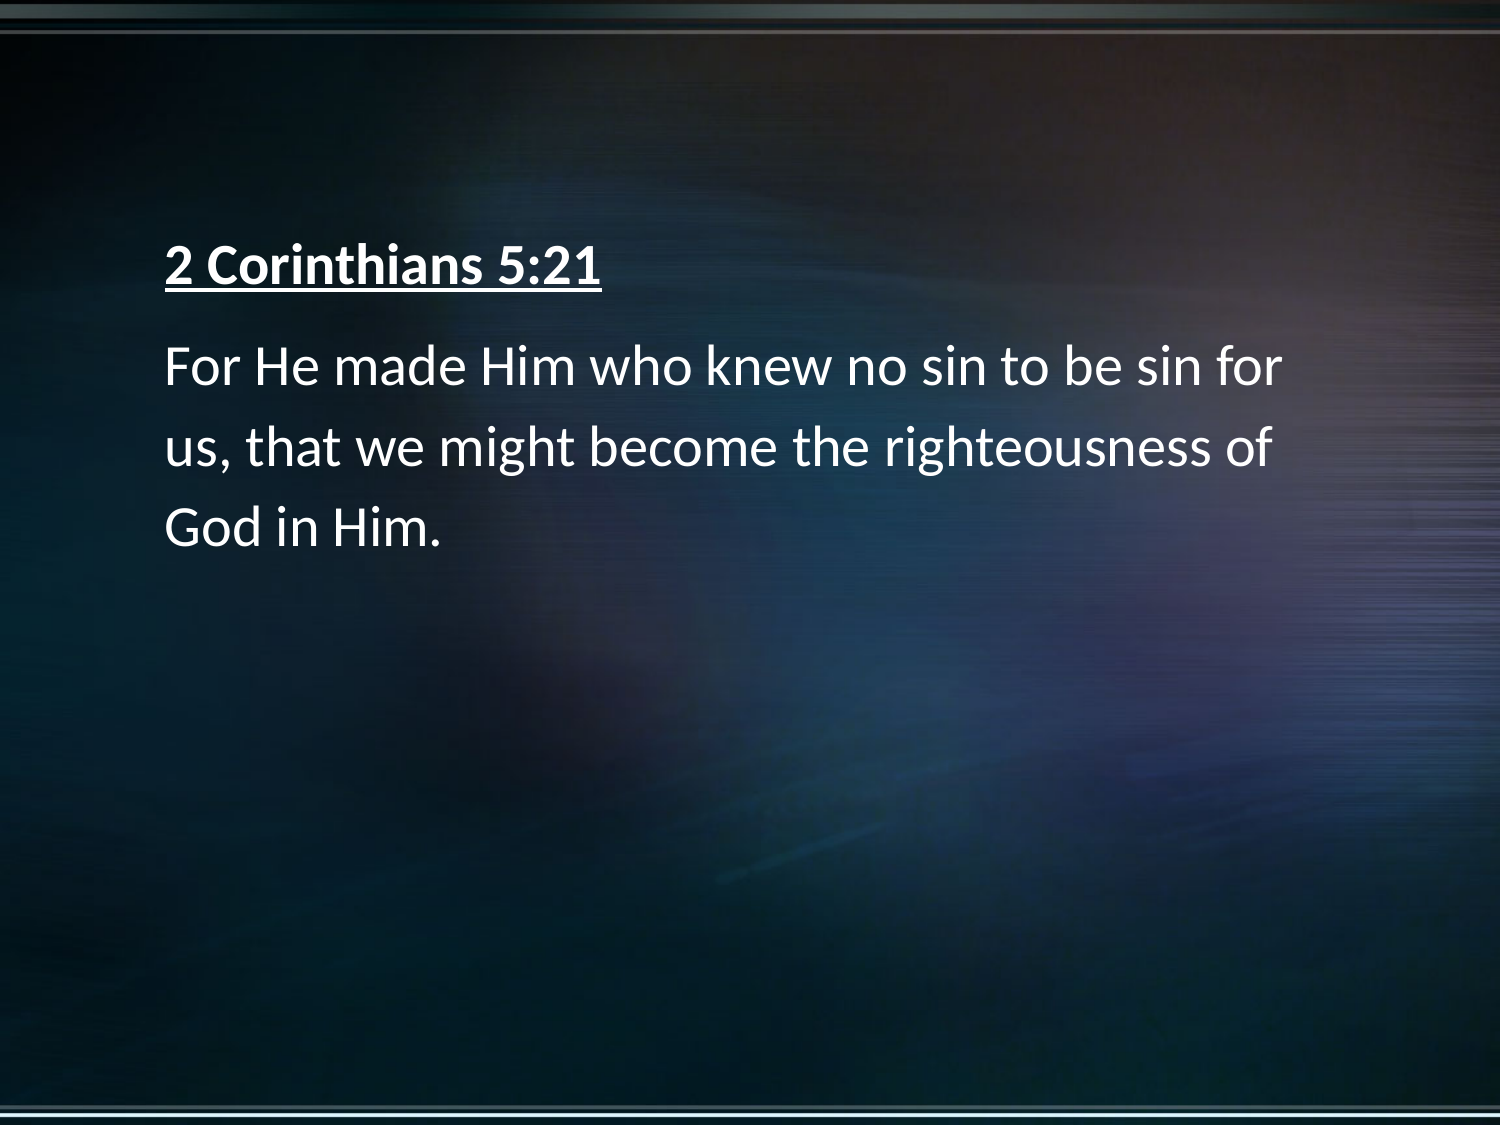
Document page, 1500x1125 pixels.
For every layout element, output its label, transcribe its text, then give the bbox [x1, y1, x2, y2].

text_box 2 Corinthians 5:21 For He made Him who knew no sin to be sin for us, that we might become the righteousness of God in Him. [149, 208, 1350, 566]
picture [0, 0, 1500, 1125]
